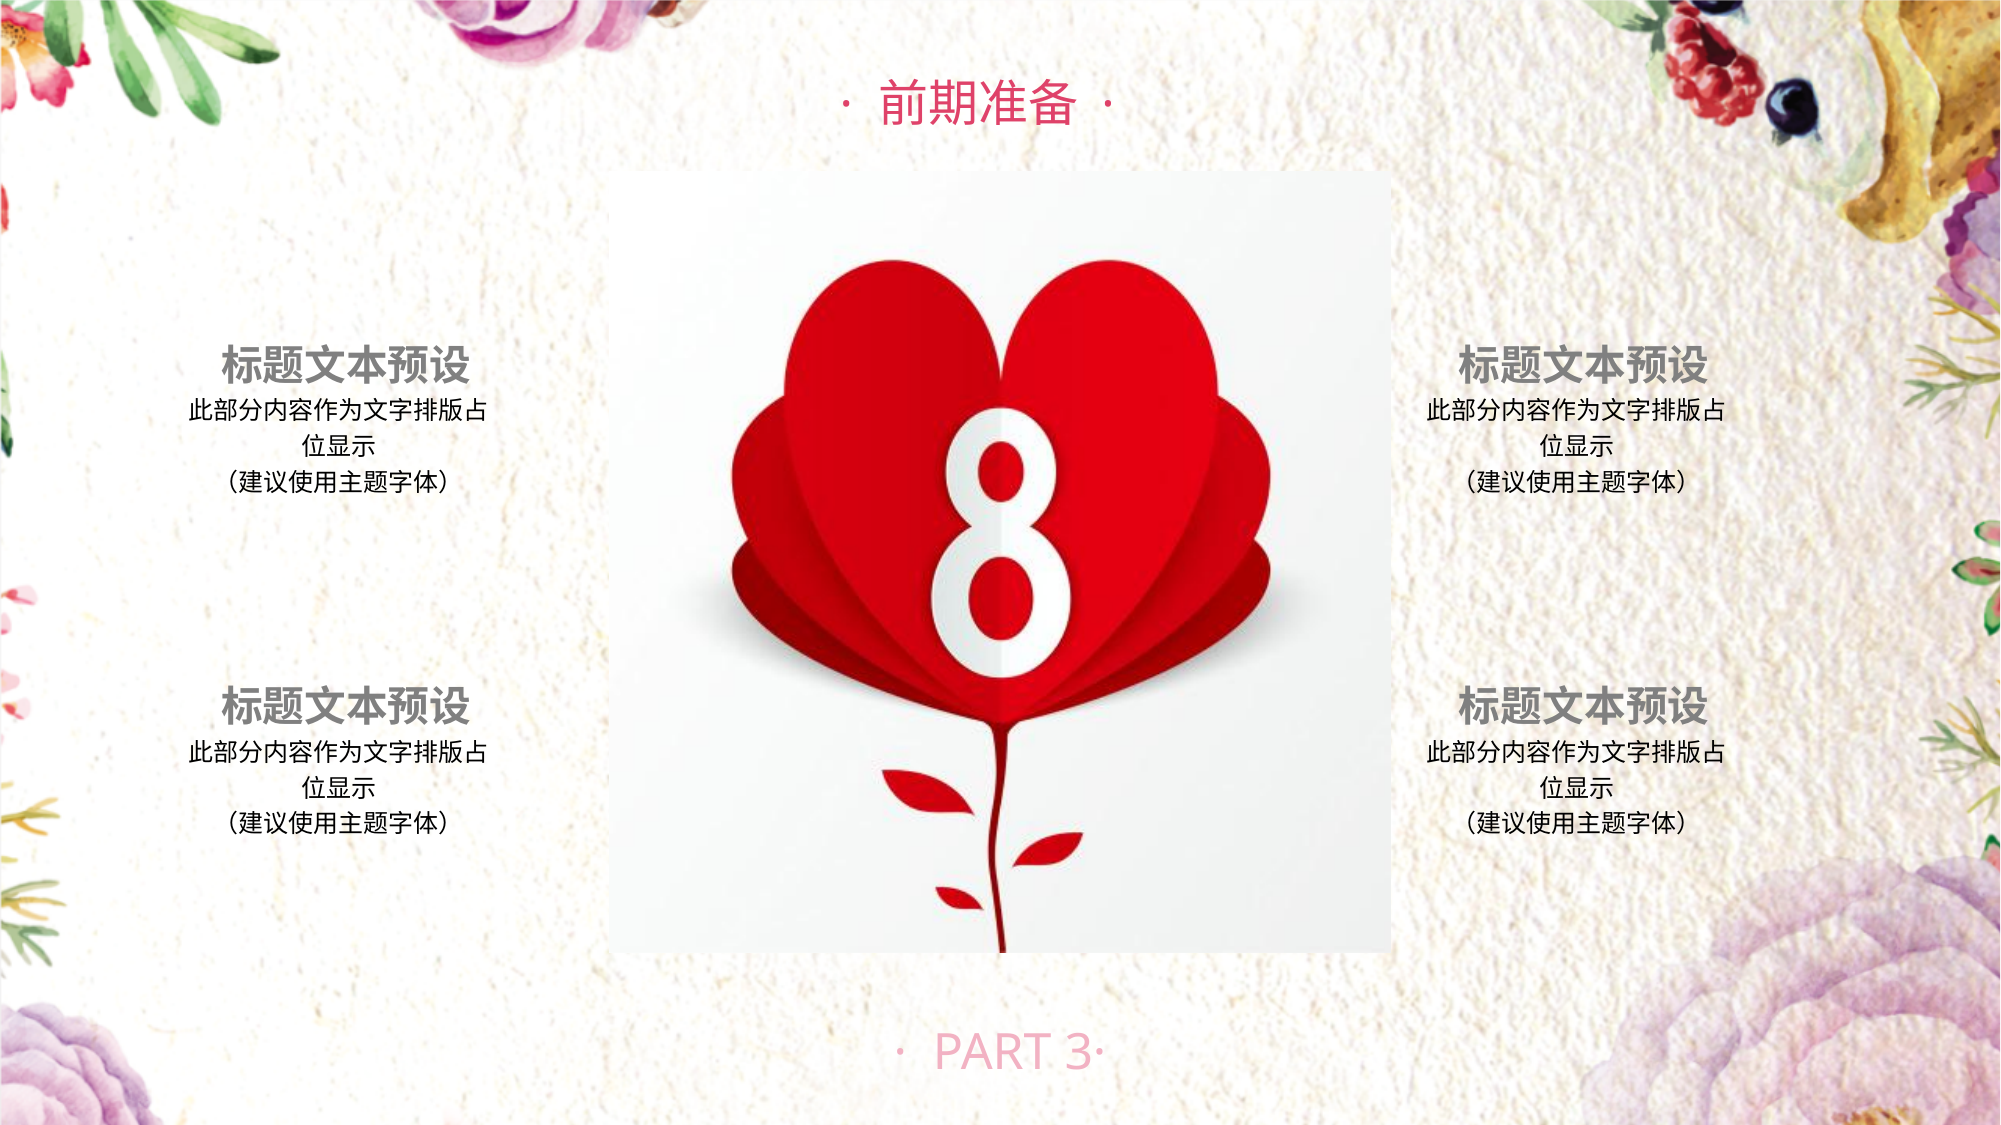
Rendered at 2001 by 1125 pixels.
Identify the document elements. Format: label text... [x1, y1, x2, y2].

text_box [183, 661, 509, 778]
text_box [1421, 319, 1747, 436]
text_box · 前期准备 · [717, 71, 1237, 132]
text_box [183, 319, 509, 436]
text_box · PART 3· [740, 1019, 1260, 1080]
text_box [1421, 661, 1747, 778]
picture [3, 1, 2001, 1125]
